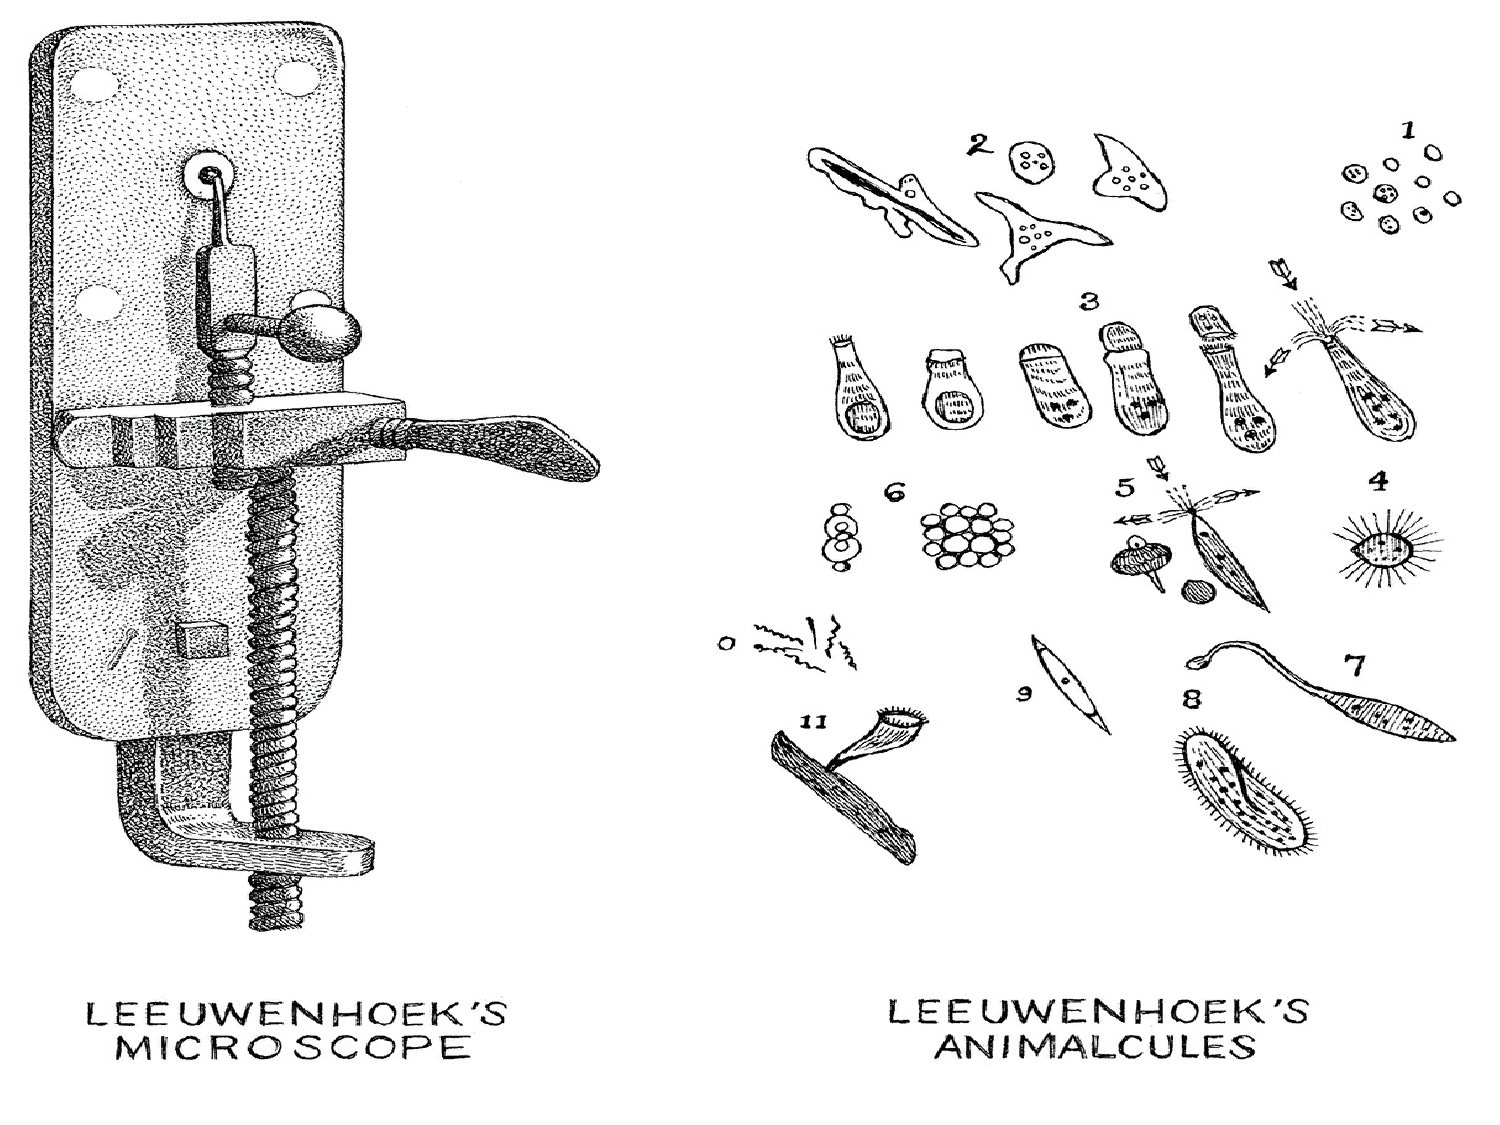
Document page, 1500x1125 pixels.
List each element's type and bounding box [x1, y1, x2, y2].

list [0, 0, 1500, 1121]
